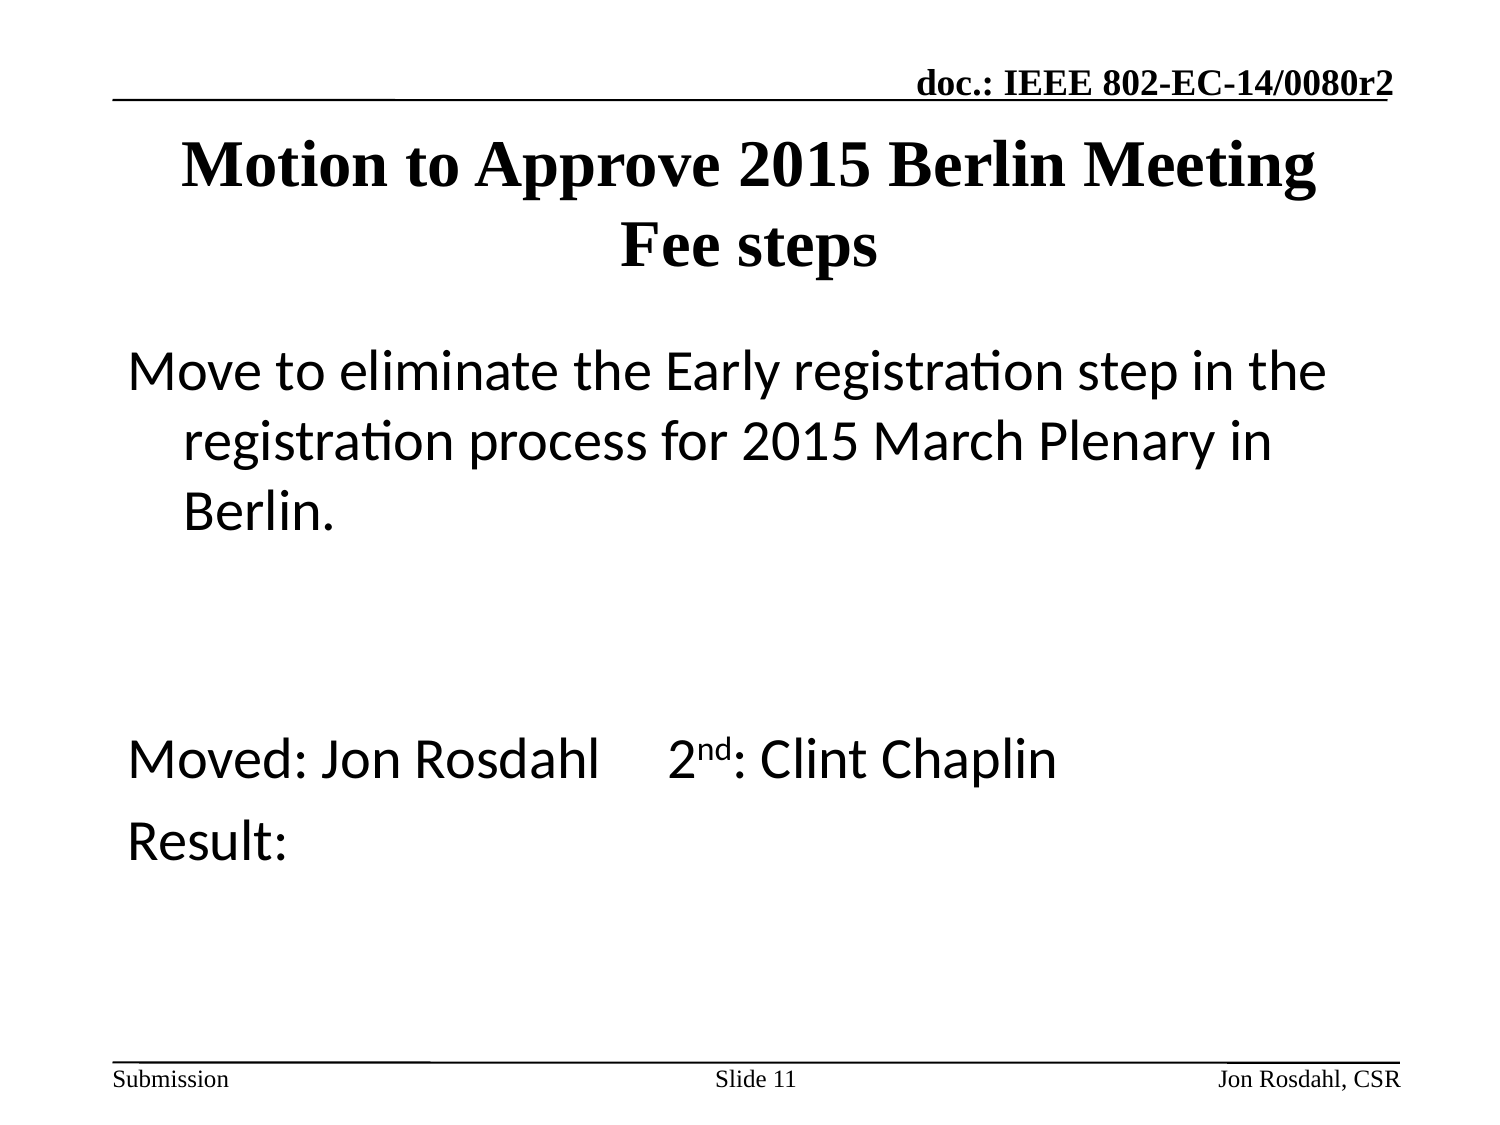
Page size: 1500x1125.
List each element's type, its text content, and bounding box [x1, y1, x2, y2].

title Motion to Approve 2015 Berlin Meeting Fee steps [112, 112, 1388, 288]
footer Jon Rosdahl, CSR [878, 1061, 1402, 1093]
slide_number Slide 11 [712, 1061, 800, 1123]
list Move to eliminate the Early registration step in the registration process for 2015 March Plenary in Berlin. Moved: Jon Rosdahl 2nd: Clint Chaplin Result: [112, 324, 1388, 1000]
